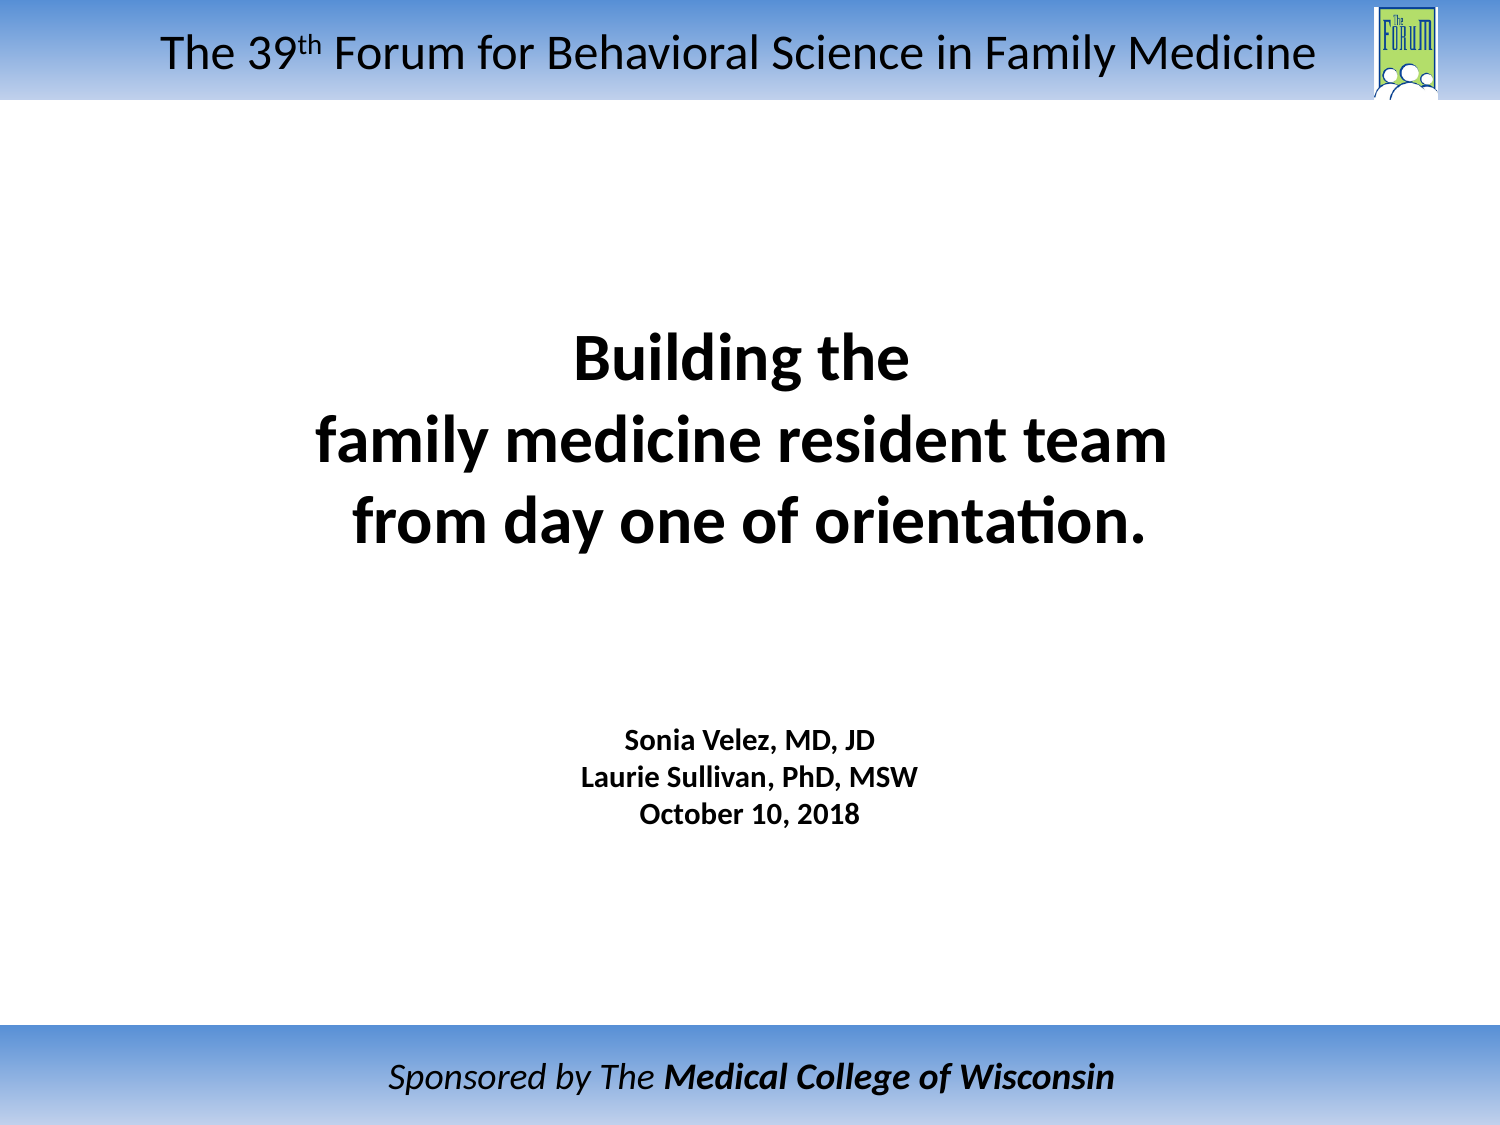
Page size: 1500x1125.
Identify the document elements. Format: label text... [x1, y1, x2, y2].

title Building the family medicine resident team from day one of orientation. Sonia Velez, MD, JD Laurie Sullivan, PhD, MSW October 10, 2018 [112, 137, 1388, 925]
picture [1374, 7, 1438, 100]
